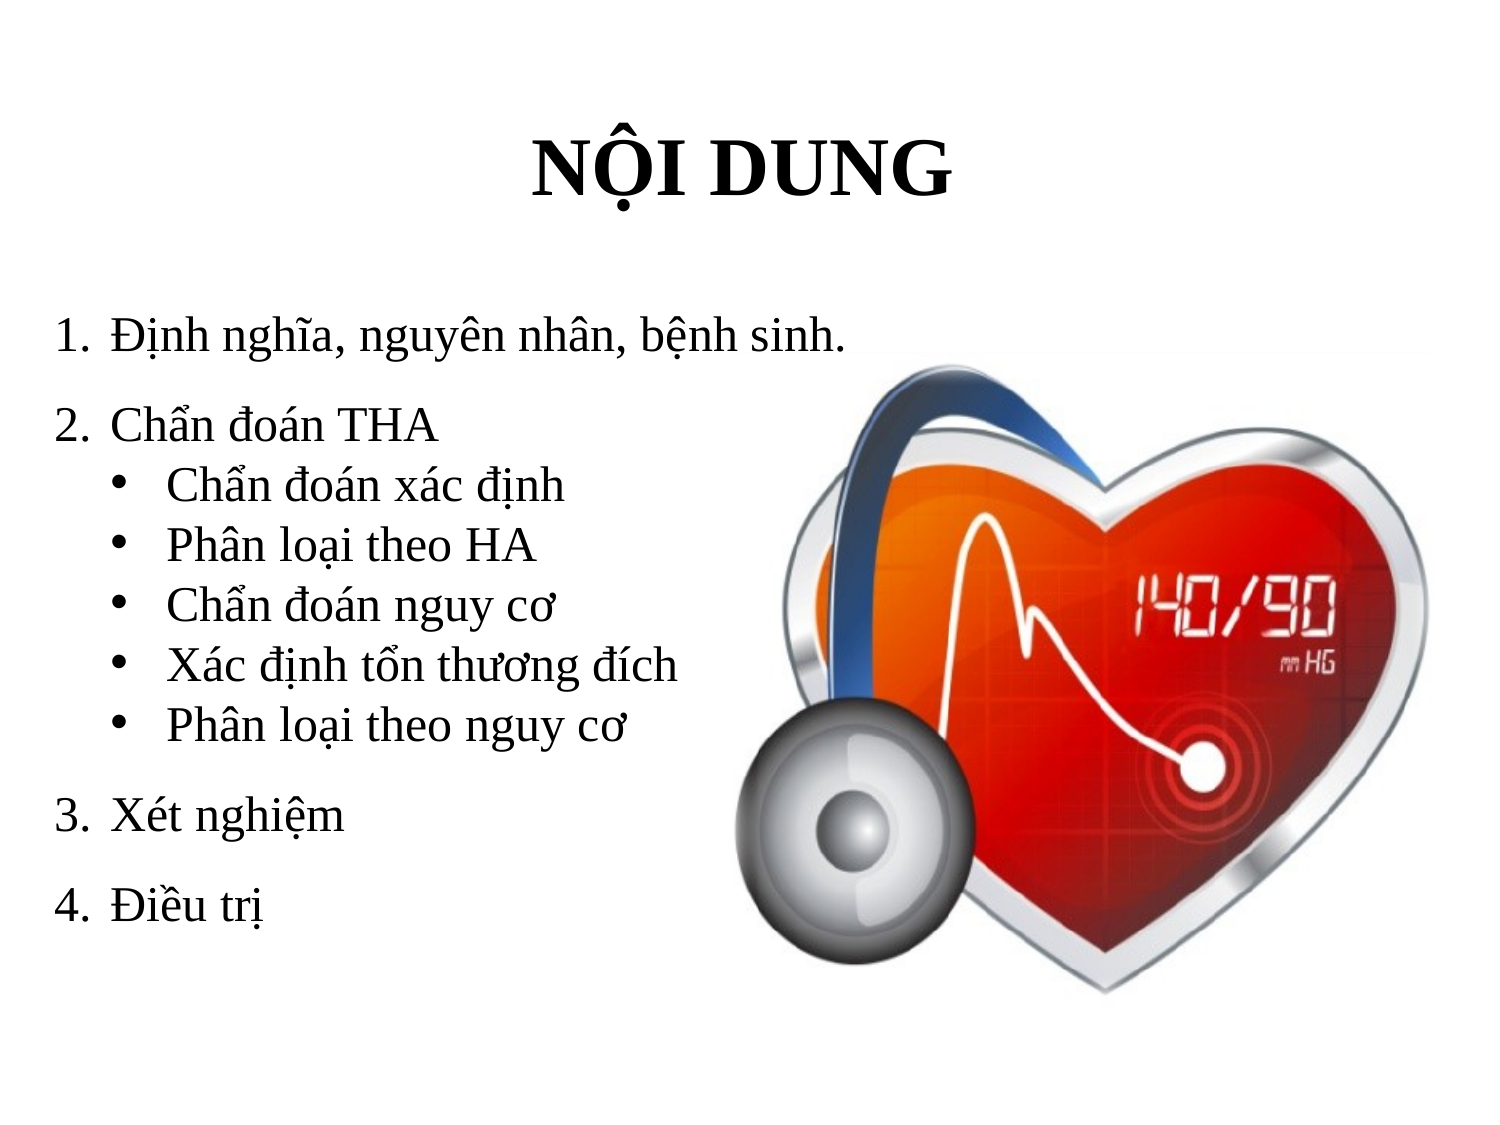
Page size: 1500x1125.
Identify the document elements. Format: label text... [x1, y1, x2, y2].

text_box NỘI DUNG Định nghĩa, nguyên nhân, bệnh sinh. Chẩn đoán THA Chẩn đoán xác định Phân loại theo HA Chẩn đoán nguy cơ Xác định tổn thương đích Phân loại theo nguy cơ Xét nghiệm Điều trị [42, 106, 1443, 998]
picture [720, 351, 1443, 1008]
